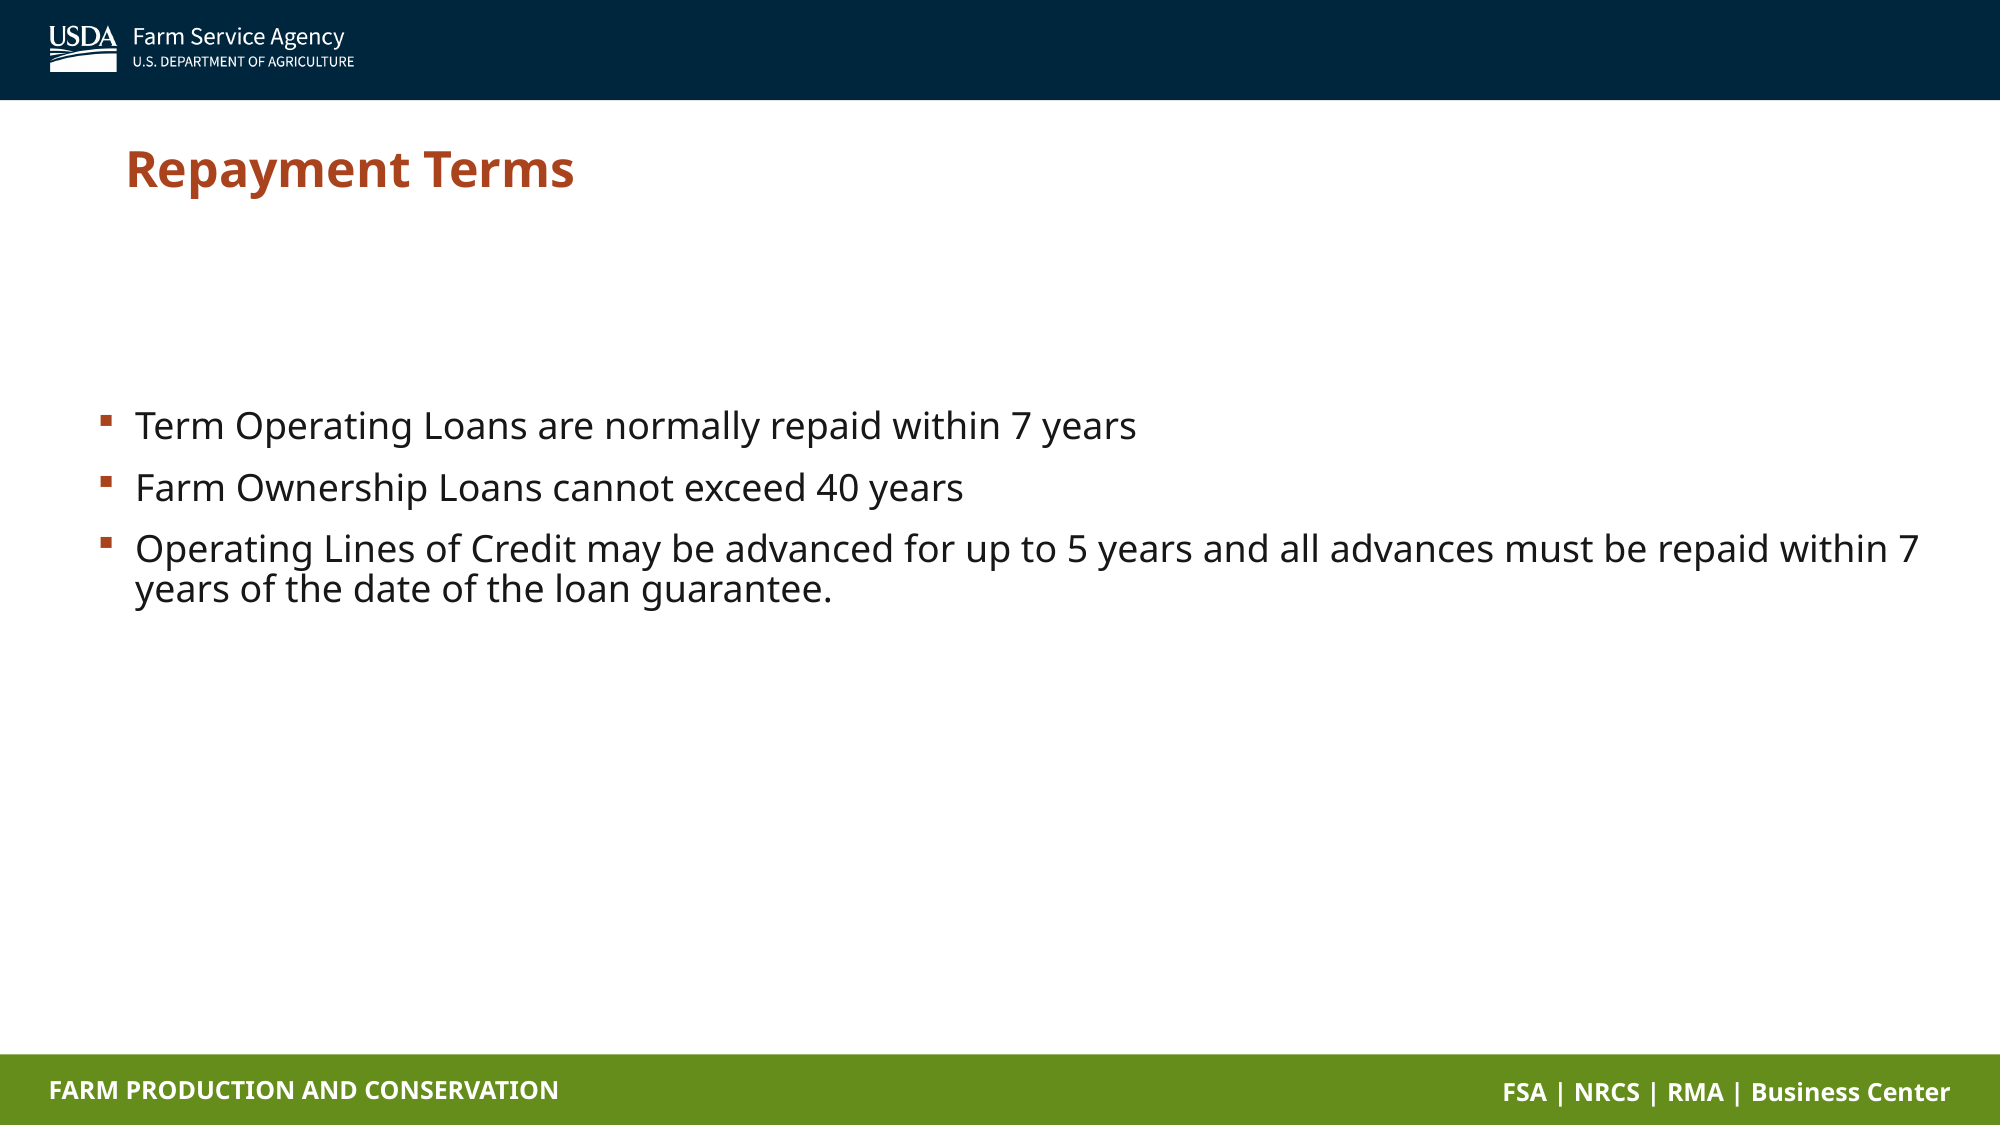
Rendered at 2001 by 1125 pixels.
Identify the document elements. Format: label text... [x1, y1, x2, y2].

list Repayment Terms [32, 136, 1950, 224]
picture [49, 25, 354, 72]
list Term Operating Loans are normally repaid within 7 years Farm Ownership Loans cannot exceed 40 years Operating Lines of Credit may be advanced for up to 5 years and all advances must be repaid within 7 years of the date of the loan guarantee. [82, 309, 1950, 665]
